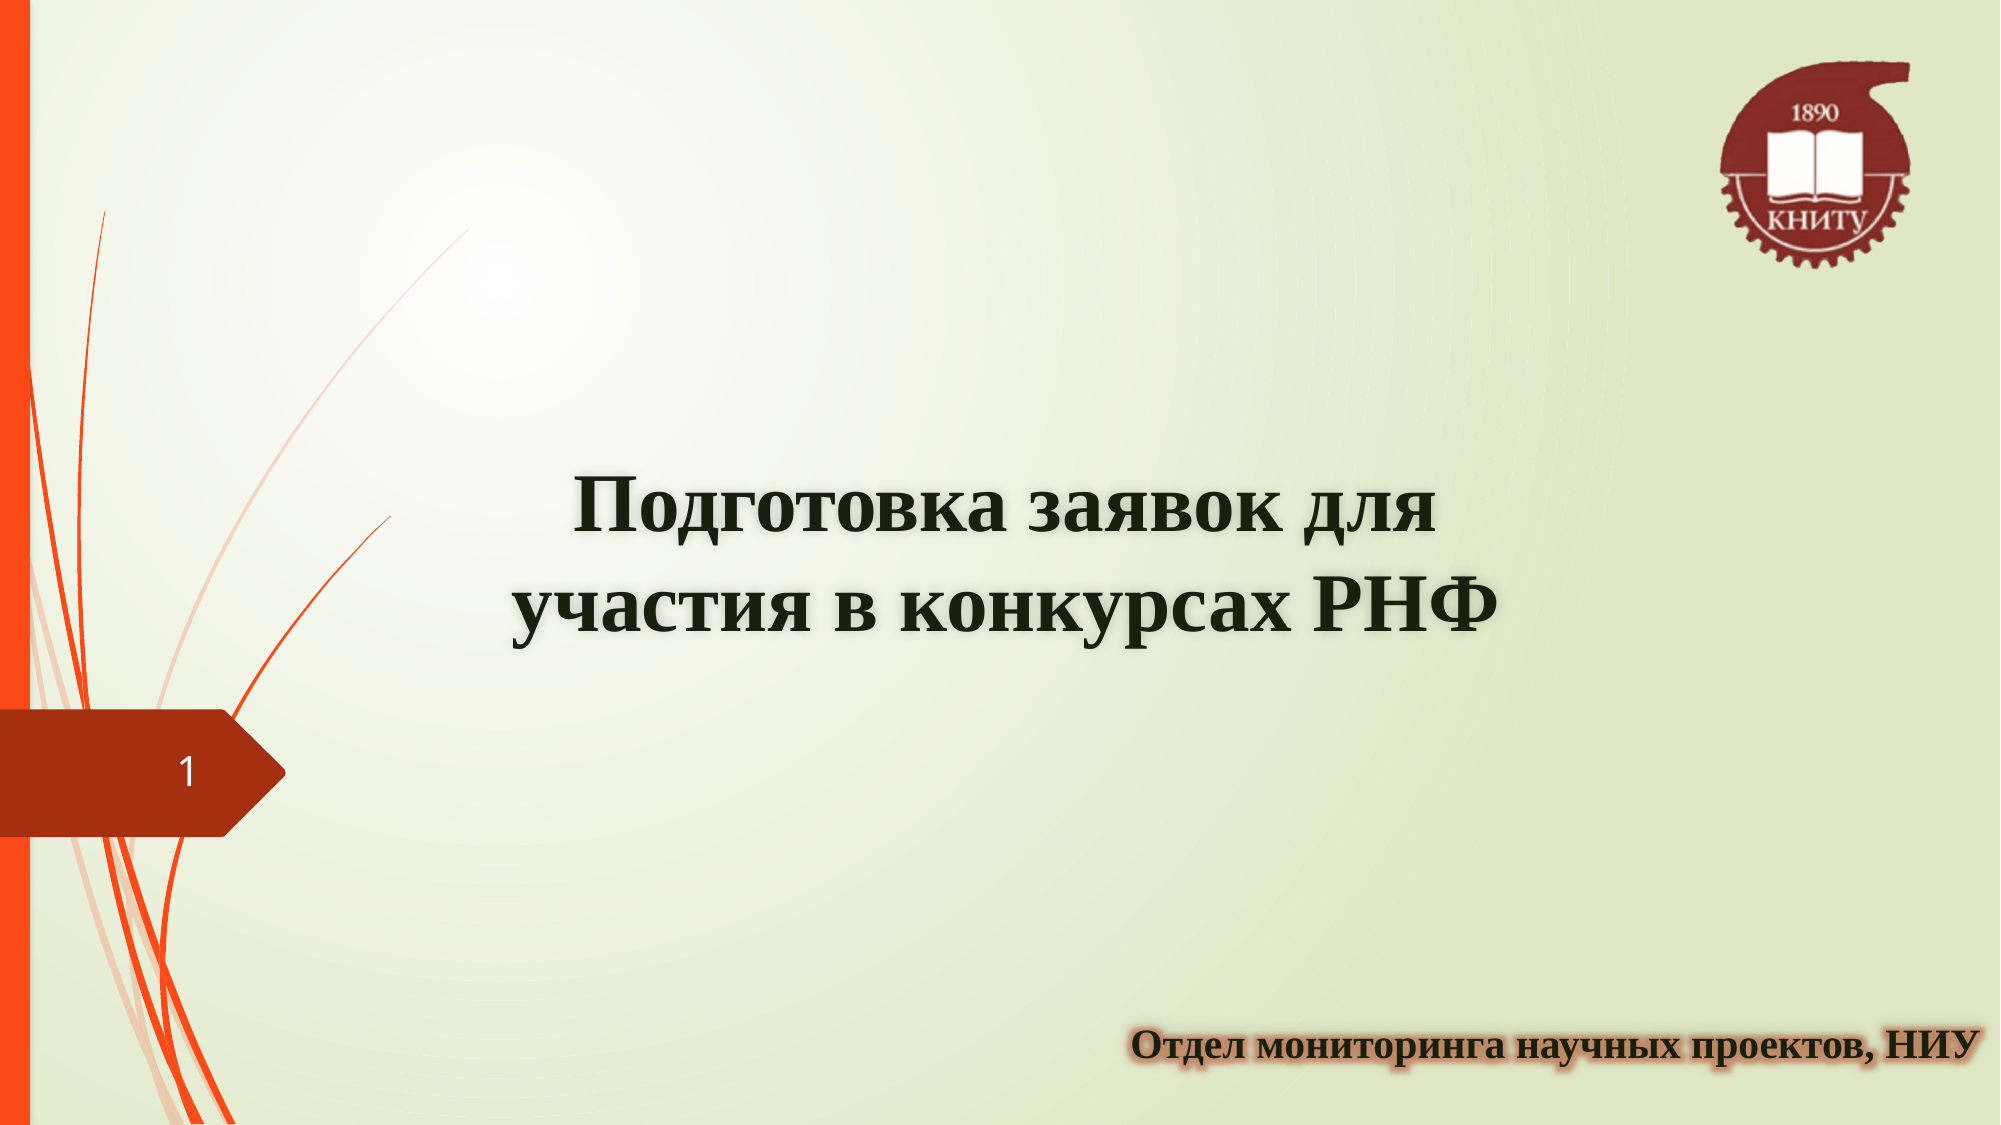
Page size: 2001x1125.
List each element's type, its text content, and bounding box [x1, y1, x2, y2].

title Подготовка заявок для участия в конкурсах РНФ [456, 468, 1556, 657]
slide_number 1 [87, 743, 216, 803]
picture [1705, 43, 1925, 285]
text_box Отдел мониторинга научных проектов, НИУ [1006, 886, 2000, 1074]
